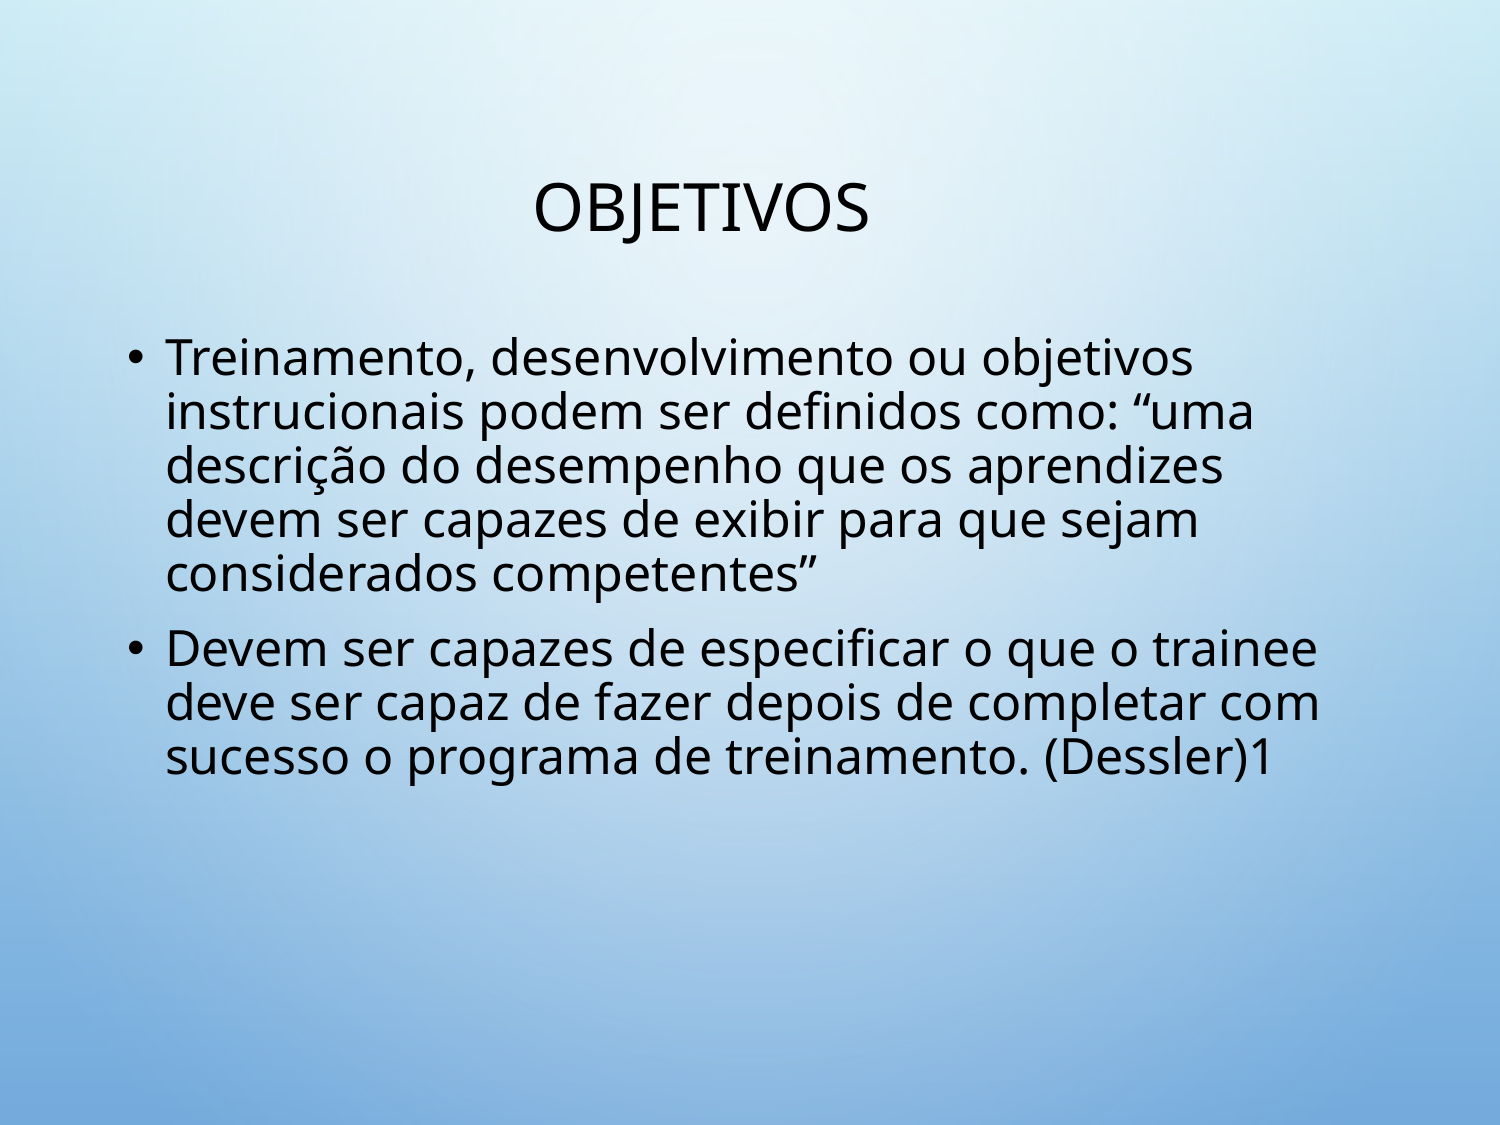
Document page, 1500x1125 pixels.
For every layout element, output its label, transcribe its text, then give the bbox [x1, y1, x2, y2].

title Objetivos [142, 152, 1183, 269]
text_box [0, 0, 1500, 395]
list Treinamento, desenvolvimento ou objetivos instrucionais podem ser definidos como: “uma descrição do desempenho que os aprendizes devem ser capazes de exibir para que sejam considerados competentes” Devem ser capazes de especificar o que o trainee deve ser capaz de fazer depois de completar com sucesso o programa de treinamento. (Dessler)1 [112, 324, 1388, 950]
